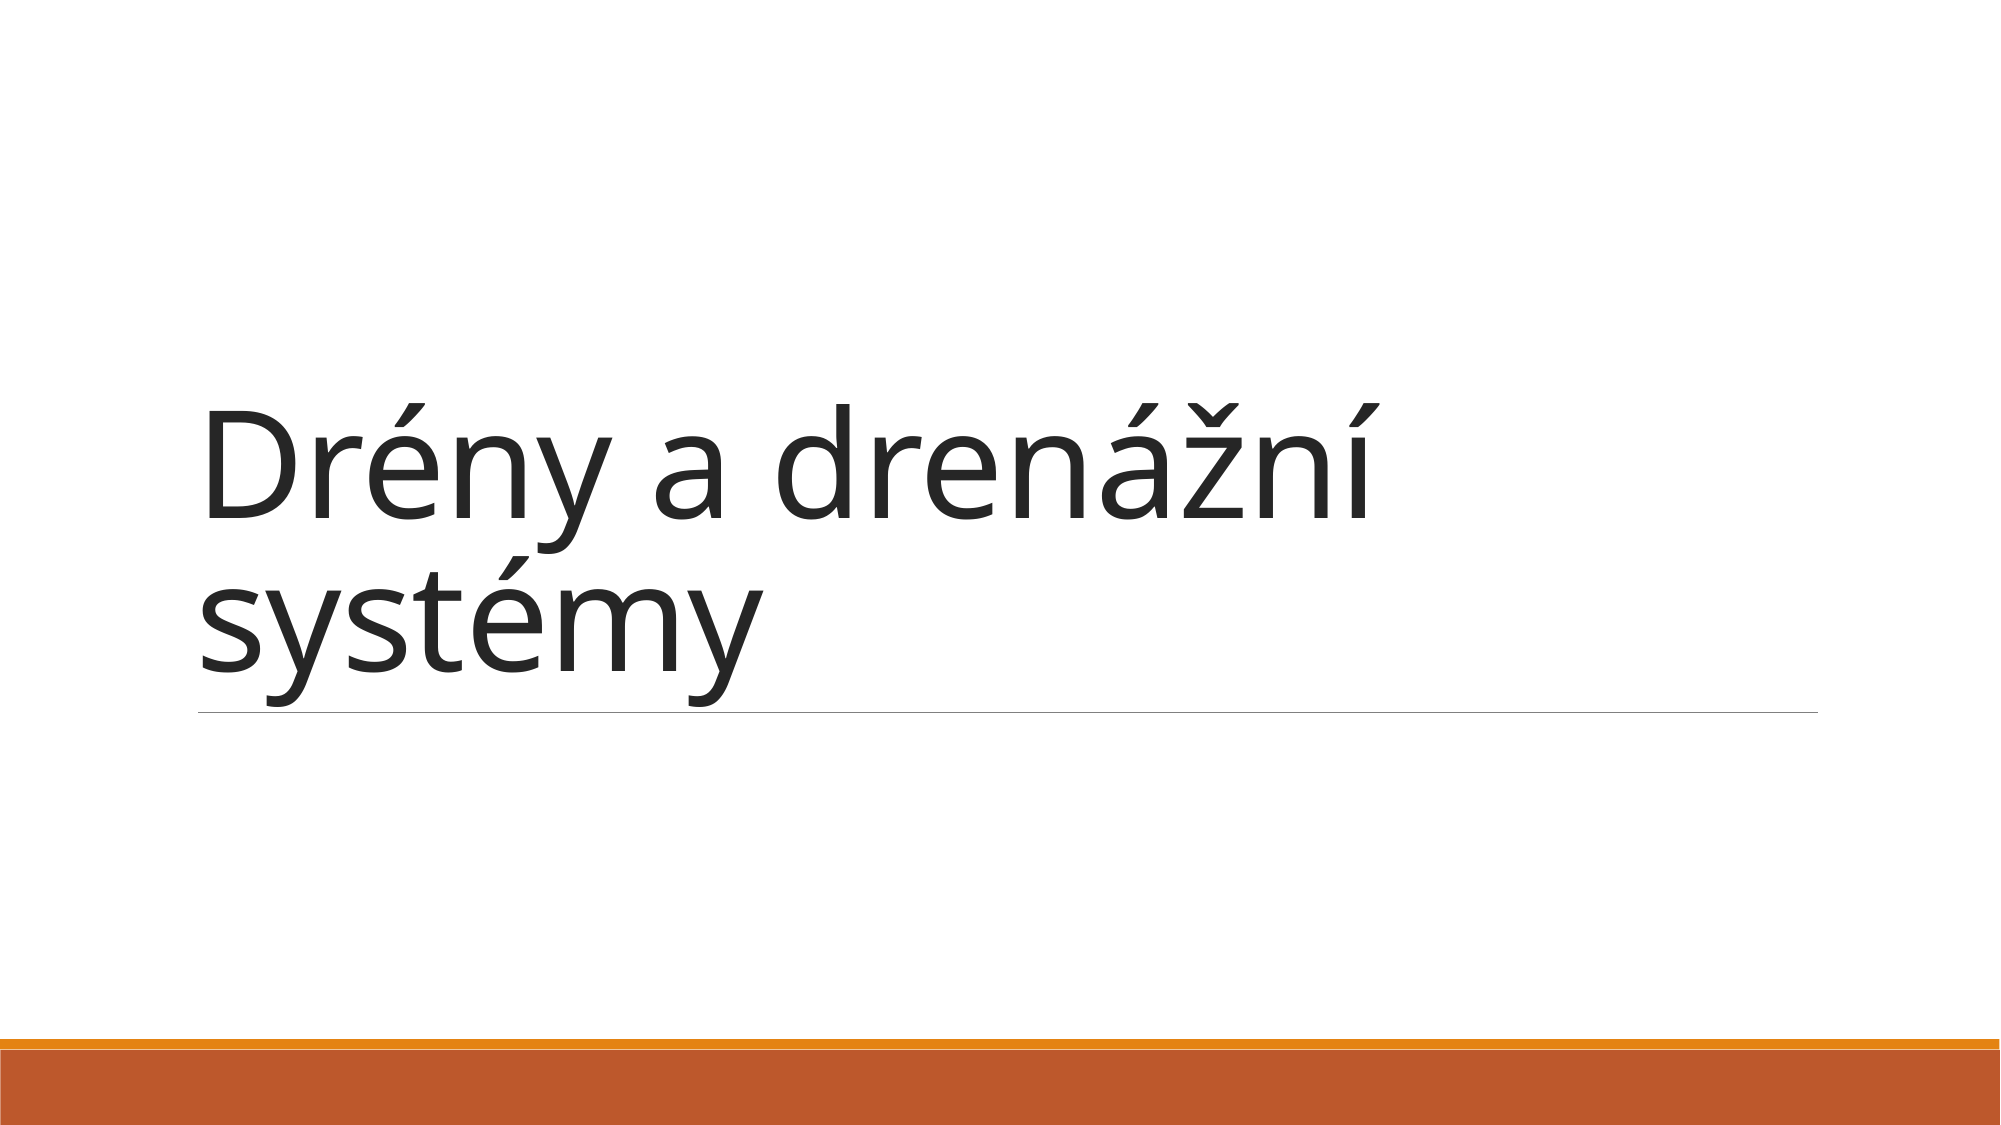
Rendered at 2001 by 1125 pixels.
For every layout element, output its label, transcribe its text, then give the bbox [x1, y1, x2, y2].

title Drény a drenážní systémy [180, 124, 1830, 710]
